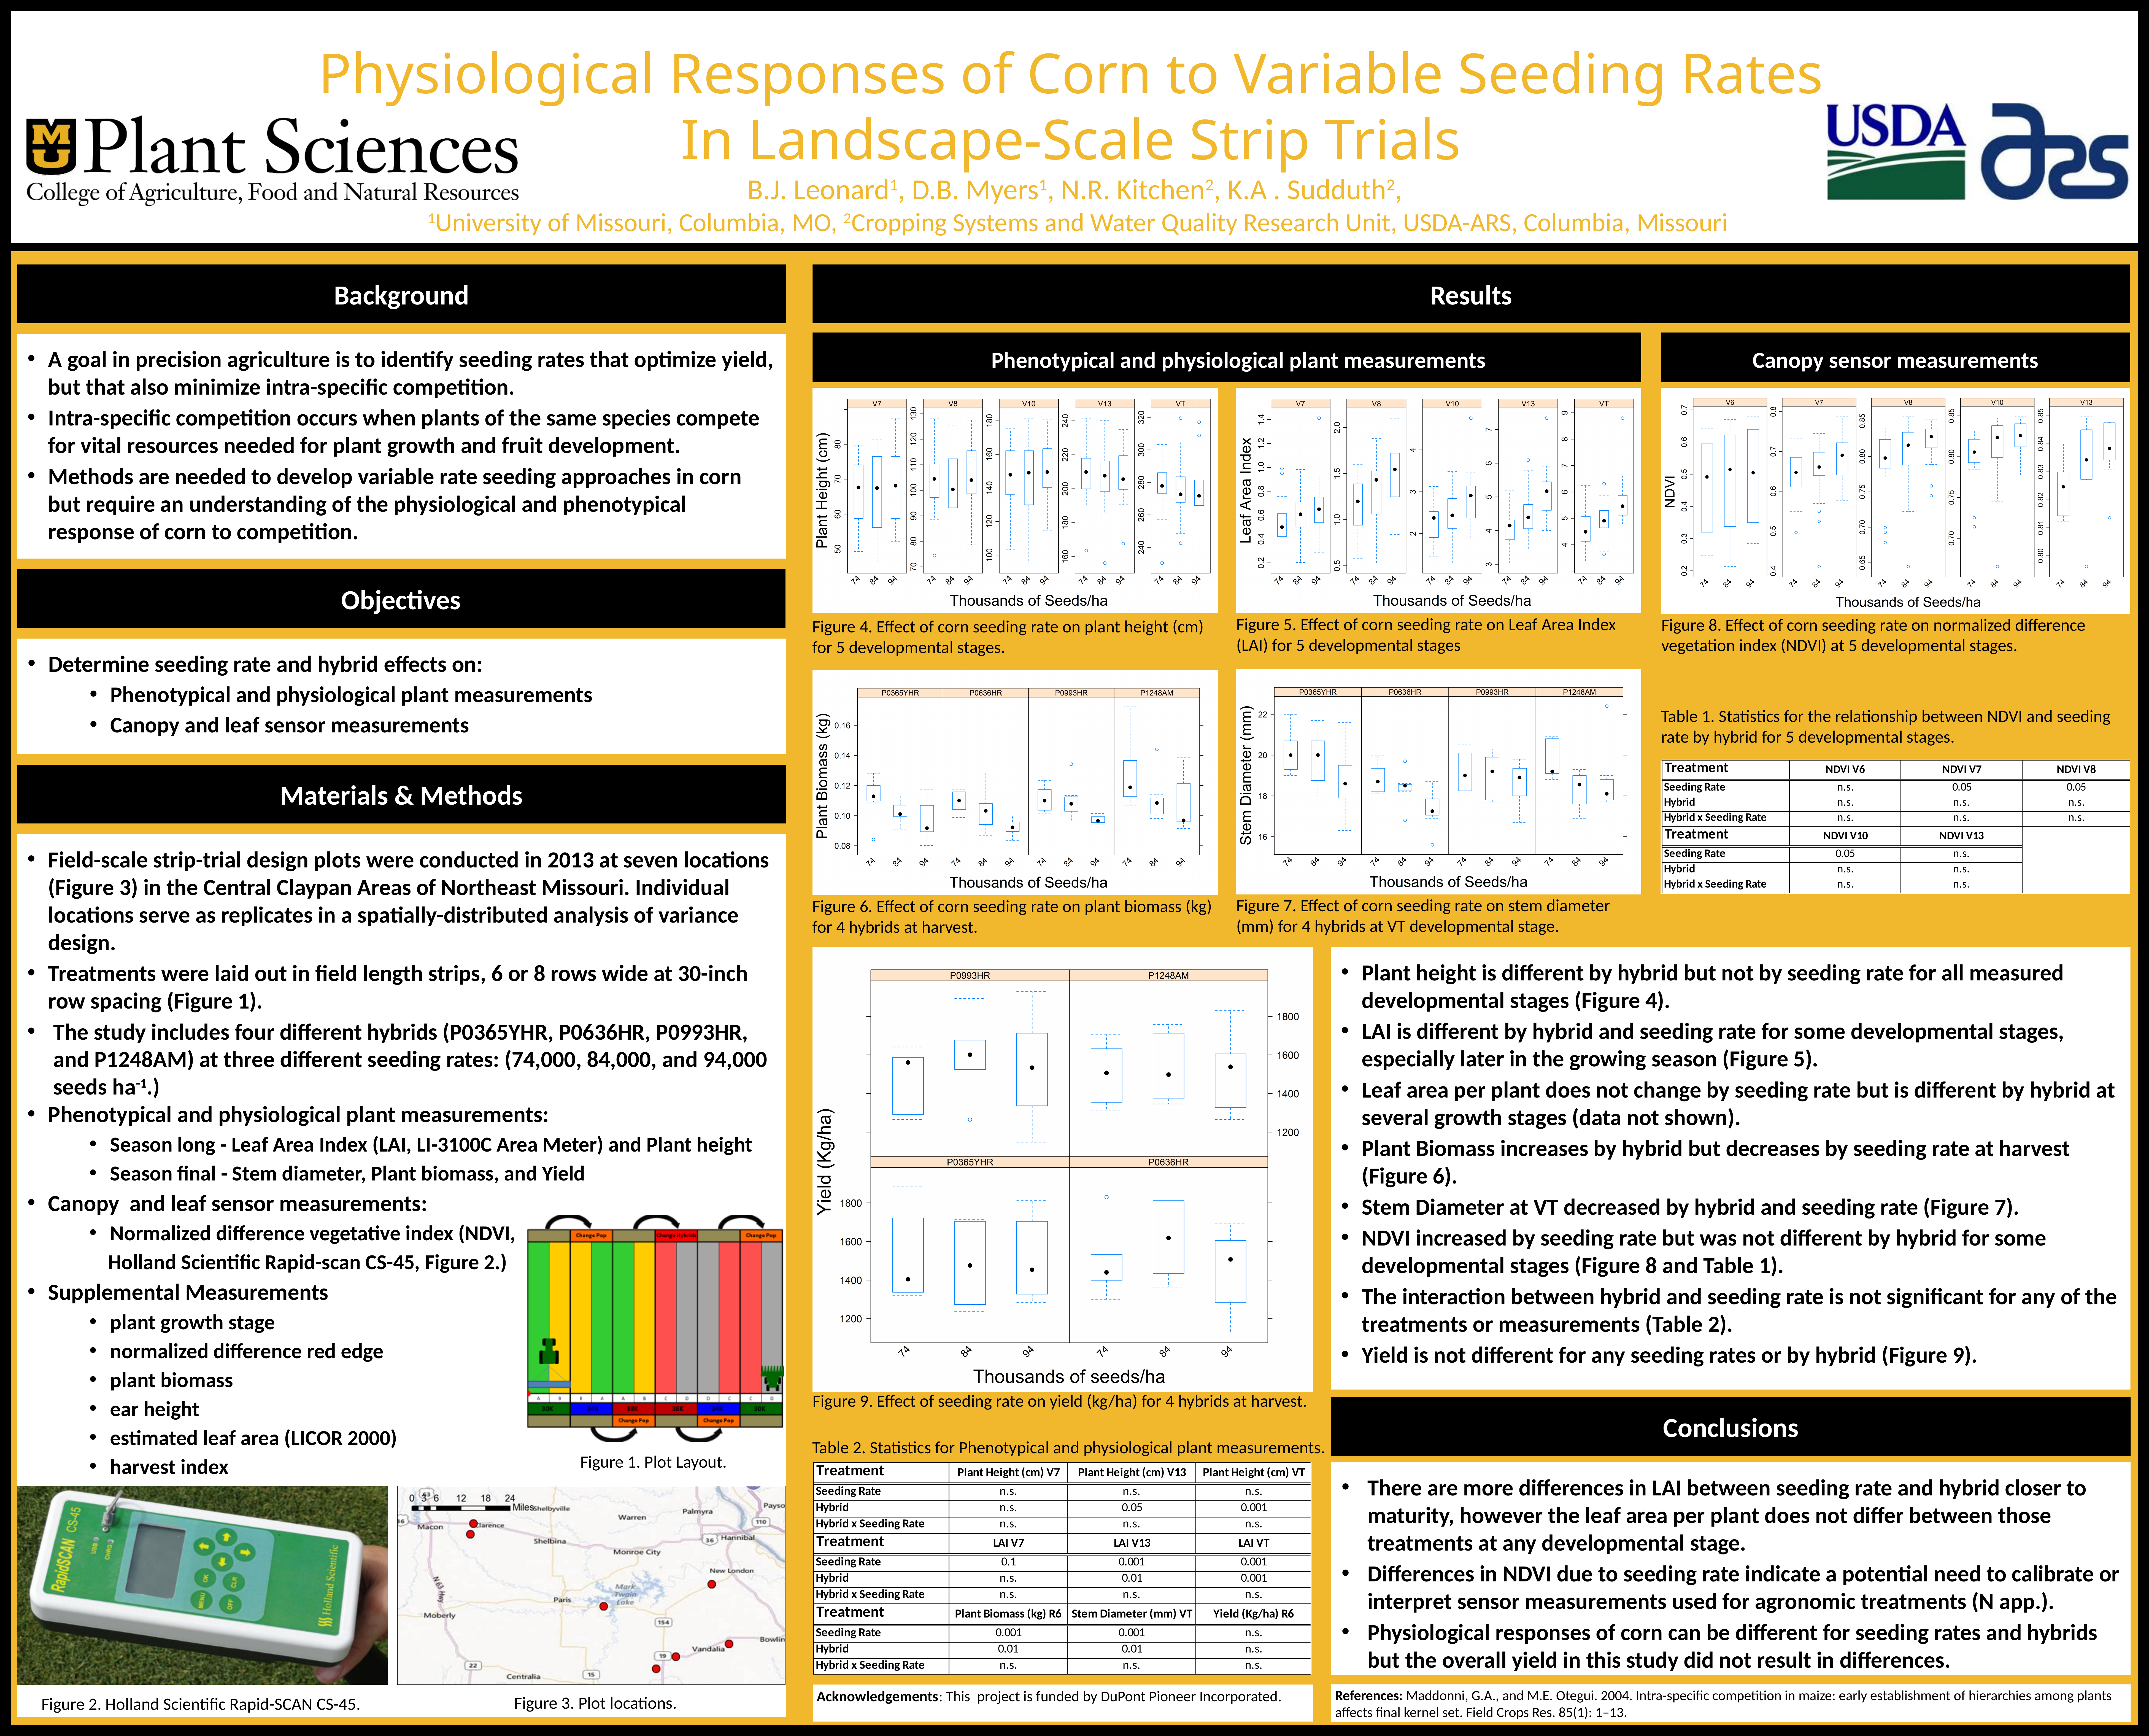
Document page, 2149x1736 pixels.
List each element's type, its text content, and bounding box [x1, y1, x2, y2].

text_box Phenotypical and physiological plant measurements [812, 332, 1641, 382]
text_box Figure 7. Effect of corn seeding rate on stem diameter (mm) for 4 hybrids at VT developmental stage. [1236, 894, 1641, 944]
text_box Acknowledgements: This project is funded by DuPont Pioneer Incorporated. [812, 1684, 1313, 1722]
text_box Objectives [17, 569, 785, 628]
text_box Figure 5. Effect of corn seeding rate on Leaf Area Index (LAI) for 5 developmental stages [1236, 613, 1642, 663]
text_box [0, 0, 2149, 1736]
text_box Figure 4. Effect of corn seeding rate on plant height (cm) for 5 developmental stages. [812, 615, 1217, 665]
text_box Physiological Responses of Corn to Variable Seeding Rates In Landscape-Scale Strip Trials B.J. Leonard1, D.B. Myers1, N.R. Kitchen2, K.A . Sudduth2, 1University of Missouri, Columbia, MO, 2Cropping Systems and Water Quality Research Unit, USDA-ARS, Columbia, Missouri [11, 13, 2138, 243]
text_box Materials & Methods [17, 765, 786, 824]
picture [19, 112, 526, 209]
picture [527, 1215, 784, 1442]
text_box Conclusions [1331, 1397, 2131, 1456]
picture [397, 1486, 785, 1685]
text_box Results [812, 264, 2130, 323]
text_box Figure 1. Plot Layout. [522, 1448, 785, 1473]
text_box Table 1. Statistics for the relationship between NDVI and seeding rate by hybrid for 5 developmental stages. [1661, 705, 2130, 755]
text_box Figure 6. Effect of corn seeding rate on plant biomass (kg) for 4 hybrids at harvest. [812, 895, 1217, 945]
text_box Plant height is different by hybrid but not by seeding rate for all measured developmental stages (Figure 4). LAI is different by hybrid and seeding rate for some developmental stages, especially later in the growing season (Figure 5). Leaf area per plant does not change by seeding rate but is different by hybrid at several growth stages (data not shown). Plant Biomass increases by hybrid but decreases by seeding rate at harvest (Figure 6). Stem Diameter at VT decreased by hybrid and seeding rate (Figure 7). NDVI increased by seeding rate but was not different by hybrid for some developmental stages (Figure 8 and Table 1). The interaction between hybrid and seeding rate is not significant for any of the treatments or measurements (Table 2). Yield is not different for any seeding rates or by hybrid (Figure 9). [1331, 947, 2131, 1390]
text_box Canopy sensor measurements [1661, 332, 2130, 382]
text_box A goal in precision agriculture is to identify seeding rates that optimize yield, but that also minimize intra-specific competition. Intra-specific competition occurs when plants of the same species compete for vital resources needed for plant growth and fruit development. Methods are needed to develop variable rate seeding approaches in corn but require an understanding of the physiological and phenotypical response of corn to competition. [17, 334, 786, 559]
text_box Figure 9. Effect of seeding rate on yield (kg/ha) for 4 hybrids at harvest. [812, 1392, 1313, 1414]
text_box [813, 1462, 1312, 1675]
text_box Determine seeding rate and hybrid effects on: Phenotypical and physiological plant measurements Canopy and leaf sensor measurements [17, 638, 786, 754]
picture [812, 670, 1218, 895]
text_box Figure 8. Effect of corn seeding rate on normalized difference vegetation index (NDVI) at 5 developmental stages. [1661, 614, 2131, 664]
picture [17, 1486, 388, 1685]
picture [812, 388, 1218, 613]
picture [1827, 103, 2130, 200]
text_box References: Maddonni, G.A., and M.E. Otegui. 2004. Intra-specific competition in maize: early establishment of hierarchies among plants affects final kernel set. Field Crops Res. 85(1): 1–13. [1331, 1684, 2131, 1722]
text_box Figure 3. Plot locations. [403, 1689, 785, 1715]
text_box [11, 251, 2138, 1725]
picture [1661, 388, 2131, 614]
picture [1236, 388, 1641, 613]
picture [1236, 669, 1641, 894]
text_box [1661, 760, 2131, 894]
picture [812, 947, 1313, 1392]
text_box Field-scale strip-trial design plots were conducted in 2013 at seven locations (Figure 3) in the Central Claypan Areas of Northeast Missouri. Individual locations serve as replicates in a spatially-distributed analysis of variance design. Treatments were laid out in field length strips, 6 or 8 rows wide at 30-inch row spacing (Figure 1). The study includes four different hybrids (P0365YHR, P0636HR, P0993HR, and P1248AM) at three different seeding rates: (74,000, 84,000, and 94,000 seeds ha-1.) Phenotypical and physiological plant measurements: Season long - Leaf Area Index (LAI, LI-3100C Area Meter) and Plant height Season final - Stem diameter, Plant biomass, and Yield Canopy and leaf sensor measurements: Normalized difference vegetative index (NDVI, Holland Scientific Rapid-scan CS-45, Figure 2.) Supplemental Measurements plant growth stage normalized difference red edge plant biomass ear height estimated leaf area (LICOR 2000) harvest index [17, 834, 786, 1717]
text_box Table 2. Statistics for Phenotypical and physiological plant measurements. [812, 1436, 1335, 1471]
text_box Figure 2. Holland Scientific Rapid-SCAN CS-45. [19, 1691, 383, 1716]
text_box Background [17, 264, 786, 323]
text_box There are more differences in LAI between seeding rate and hybrid closer to maturity, however the leaf area per plant does not differ between those treatments at any developmental stage. Differences in NDVI due to seeding rate indicate a potential need to calibrate or interpret sensor measurements used for agronomic treatments (N app.). Physiological responses of corn can be different for seeding rates and hybrids but the overall yield in this study did not result in differences. [1331, 1462, 2131, 1675]
